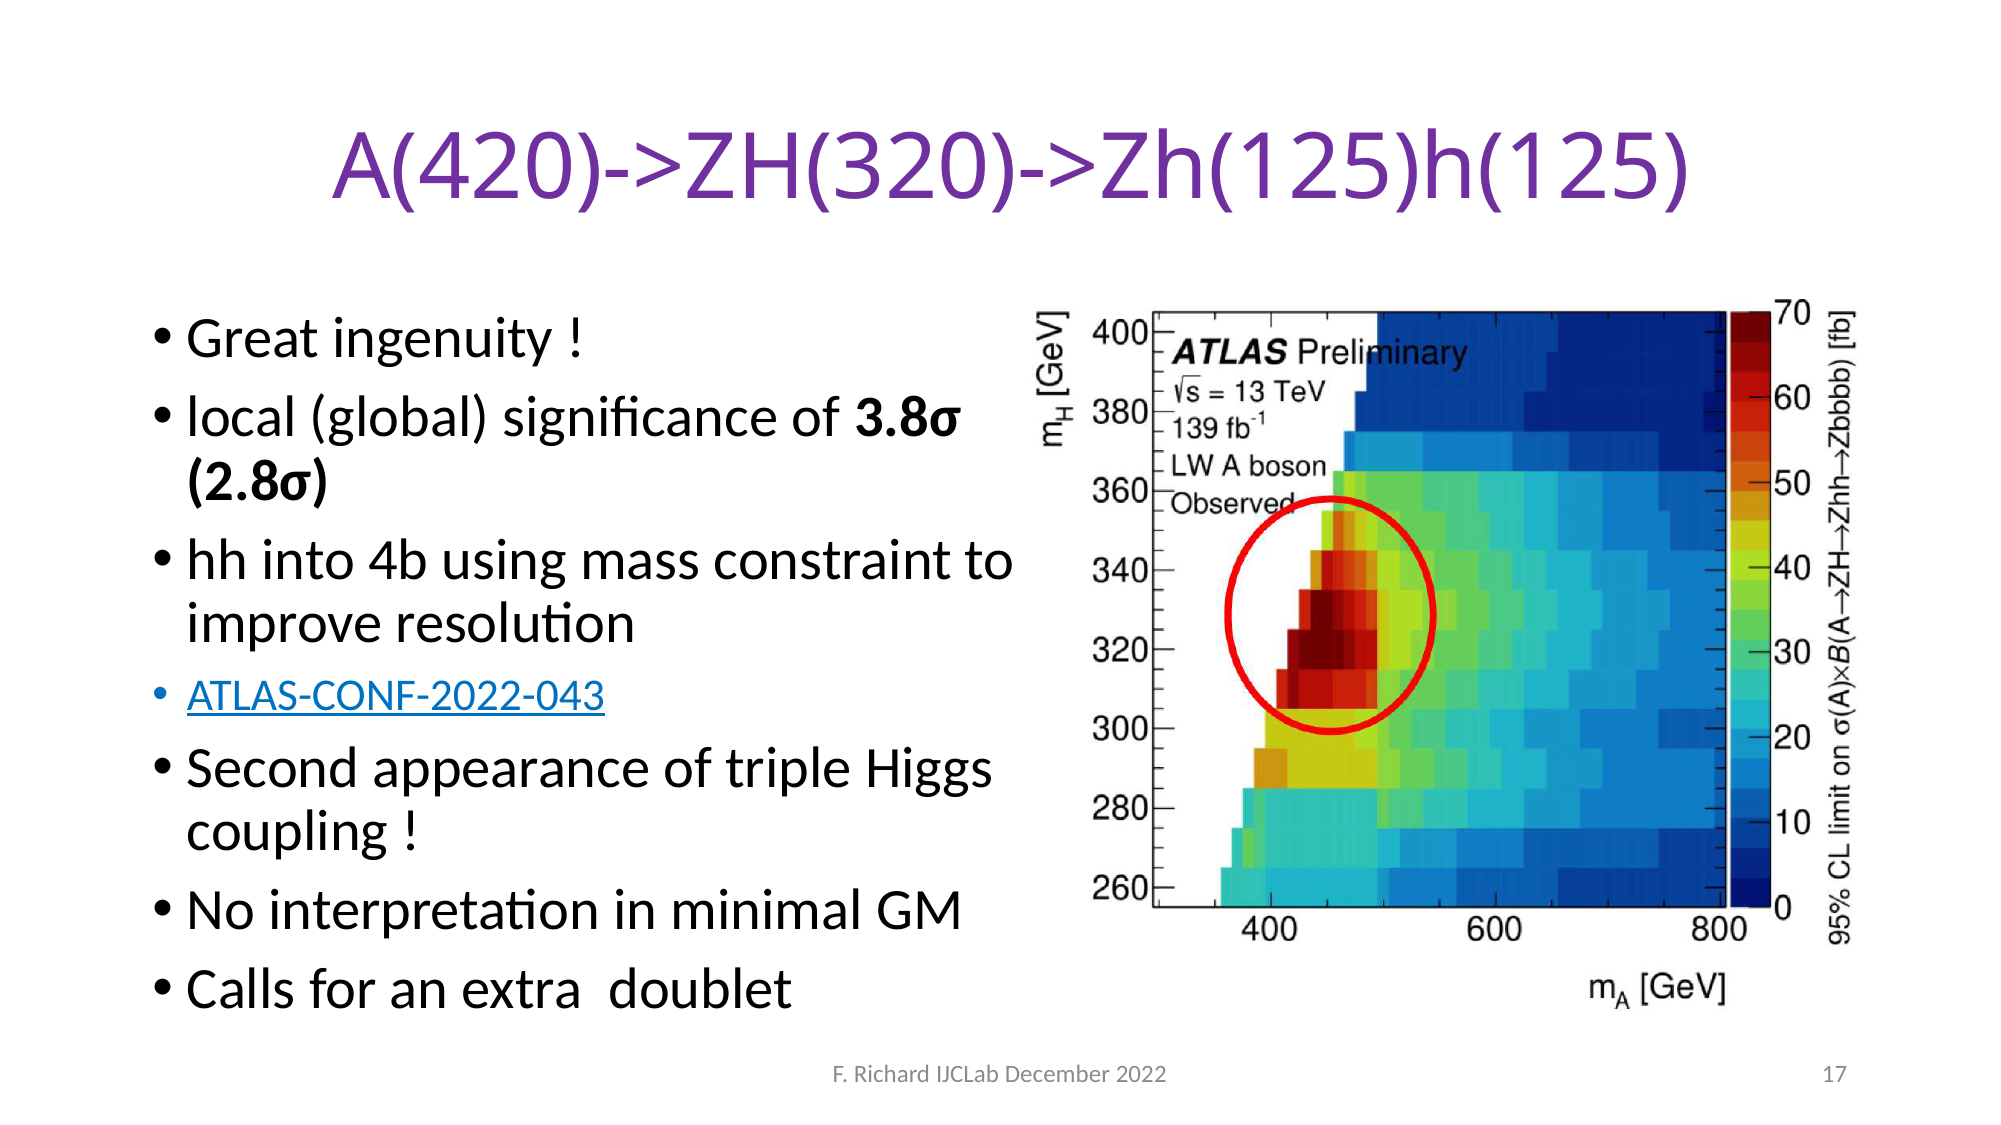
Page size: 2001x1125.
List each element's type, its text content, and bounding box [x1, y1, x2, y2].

list Great ingenuity ! local (global) significance of 3.8σ (2.8σ) hh into 4b using mass constraint to improve resolution ATLAS-CONF-2022-043 Second appearance of triple Higgs coupling ! No interpretation in minimal GM Calls for an extra doublet [137, 299, 1058, 1036]
footer F. Richard IJCLab December 2022 [662, 1042, 1338, 1103]
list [1012, 299, 1863, 1014]
slide_number 17 [1412, 1042, 1863, 1103]
title A(420)->ZH(320)->Zh(125)h(125) [137, 59, 1863, 278]
